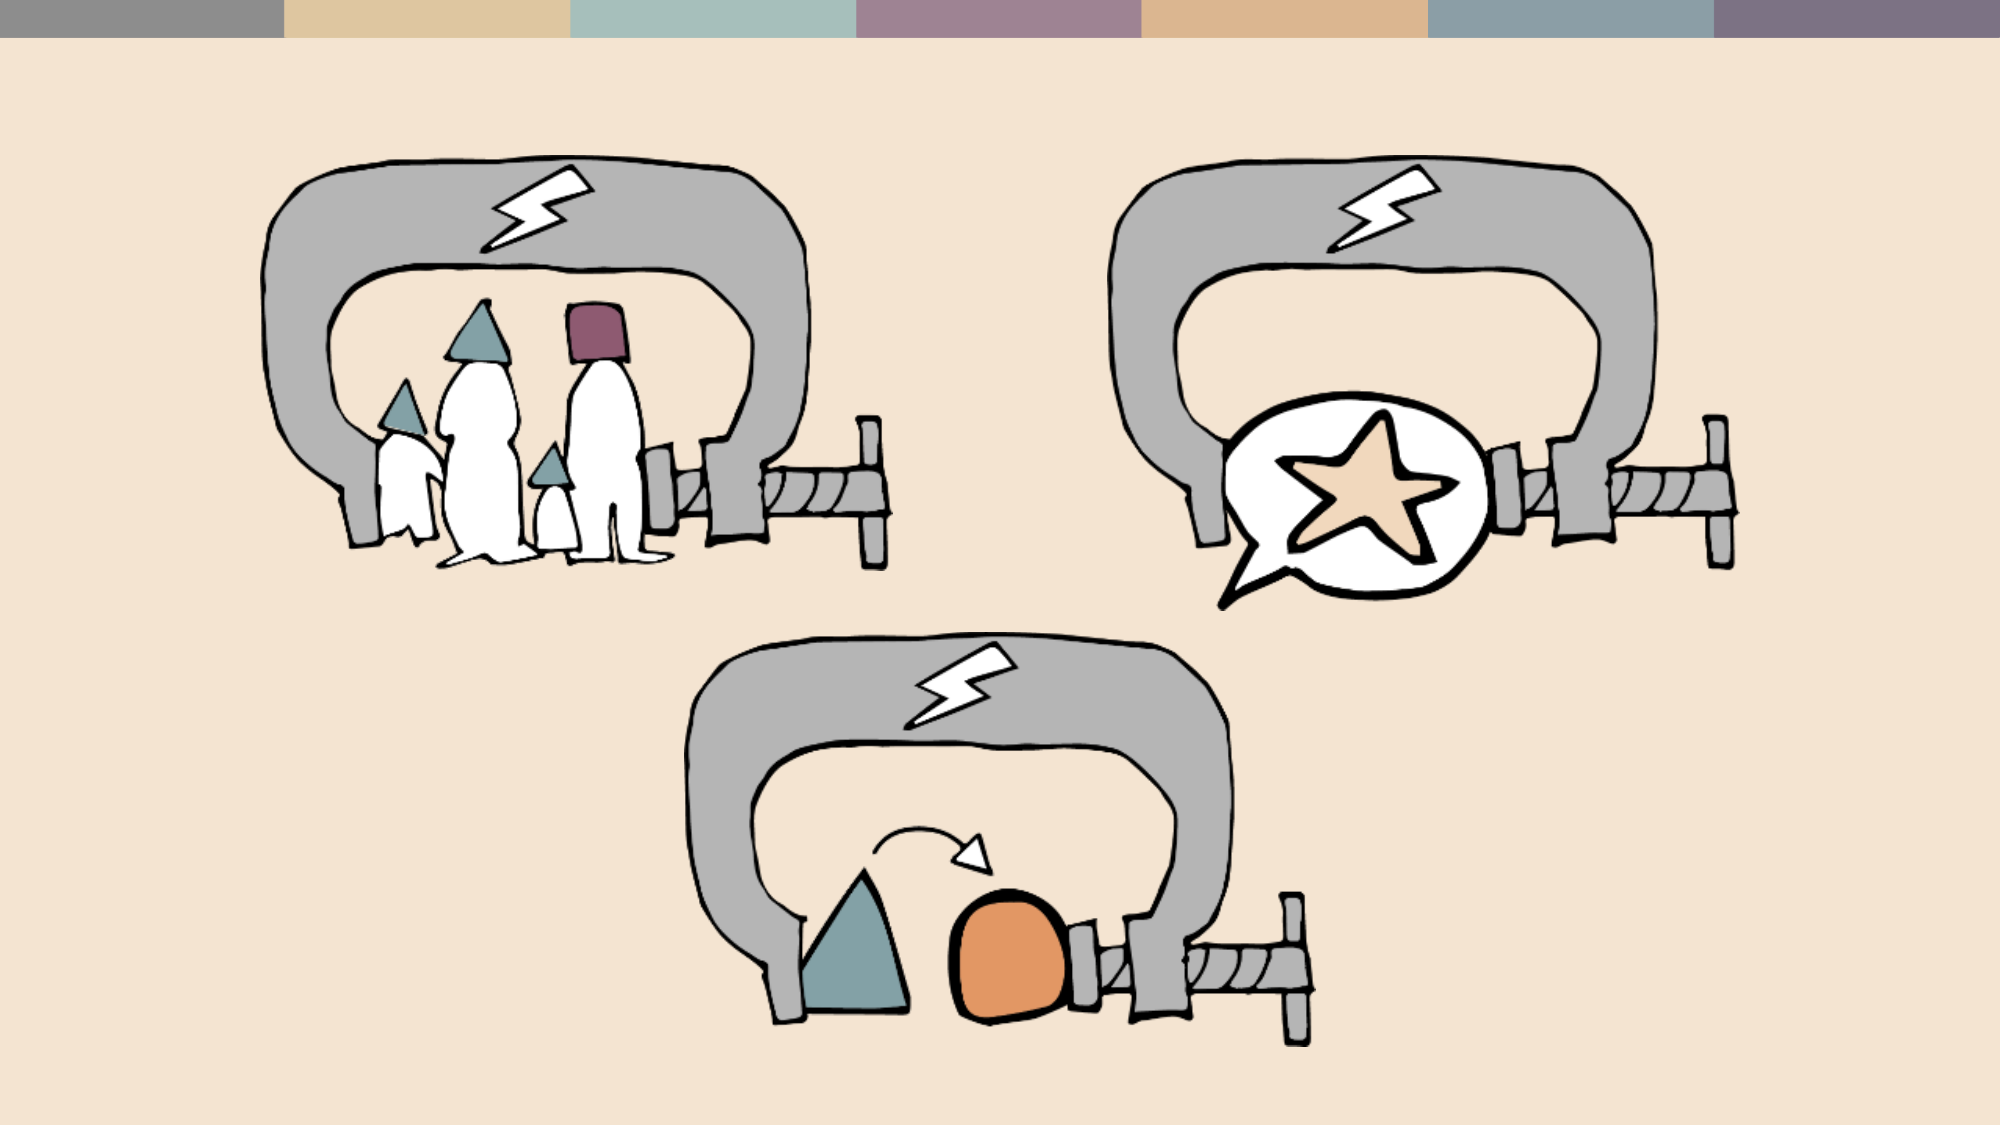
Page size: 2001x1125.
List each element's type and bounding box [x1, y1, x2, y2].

picture [260, 155, 893, 571]
picture [1107, 155, 1740, 611]
picture [683, 632, 1316, 1047]
picture [0, 0, 2000, 38]
